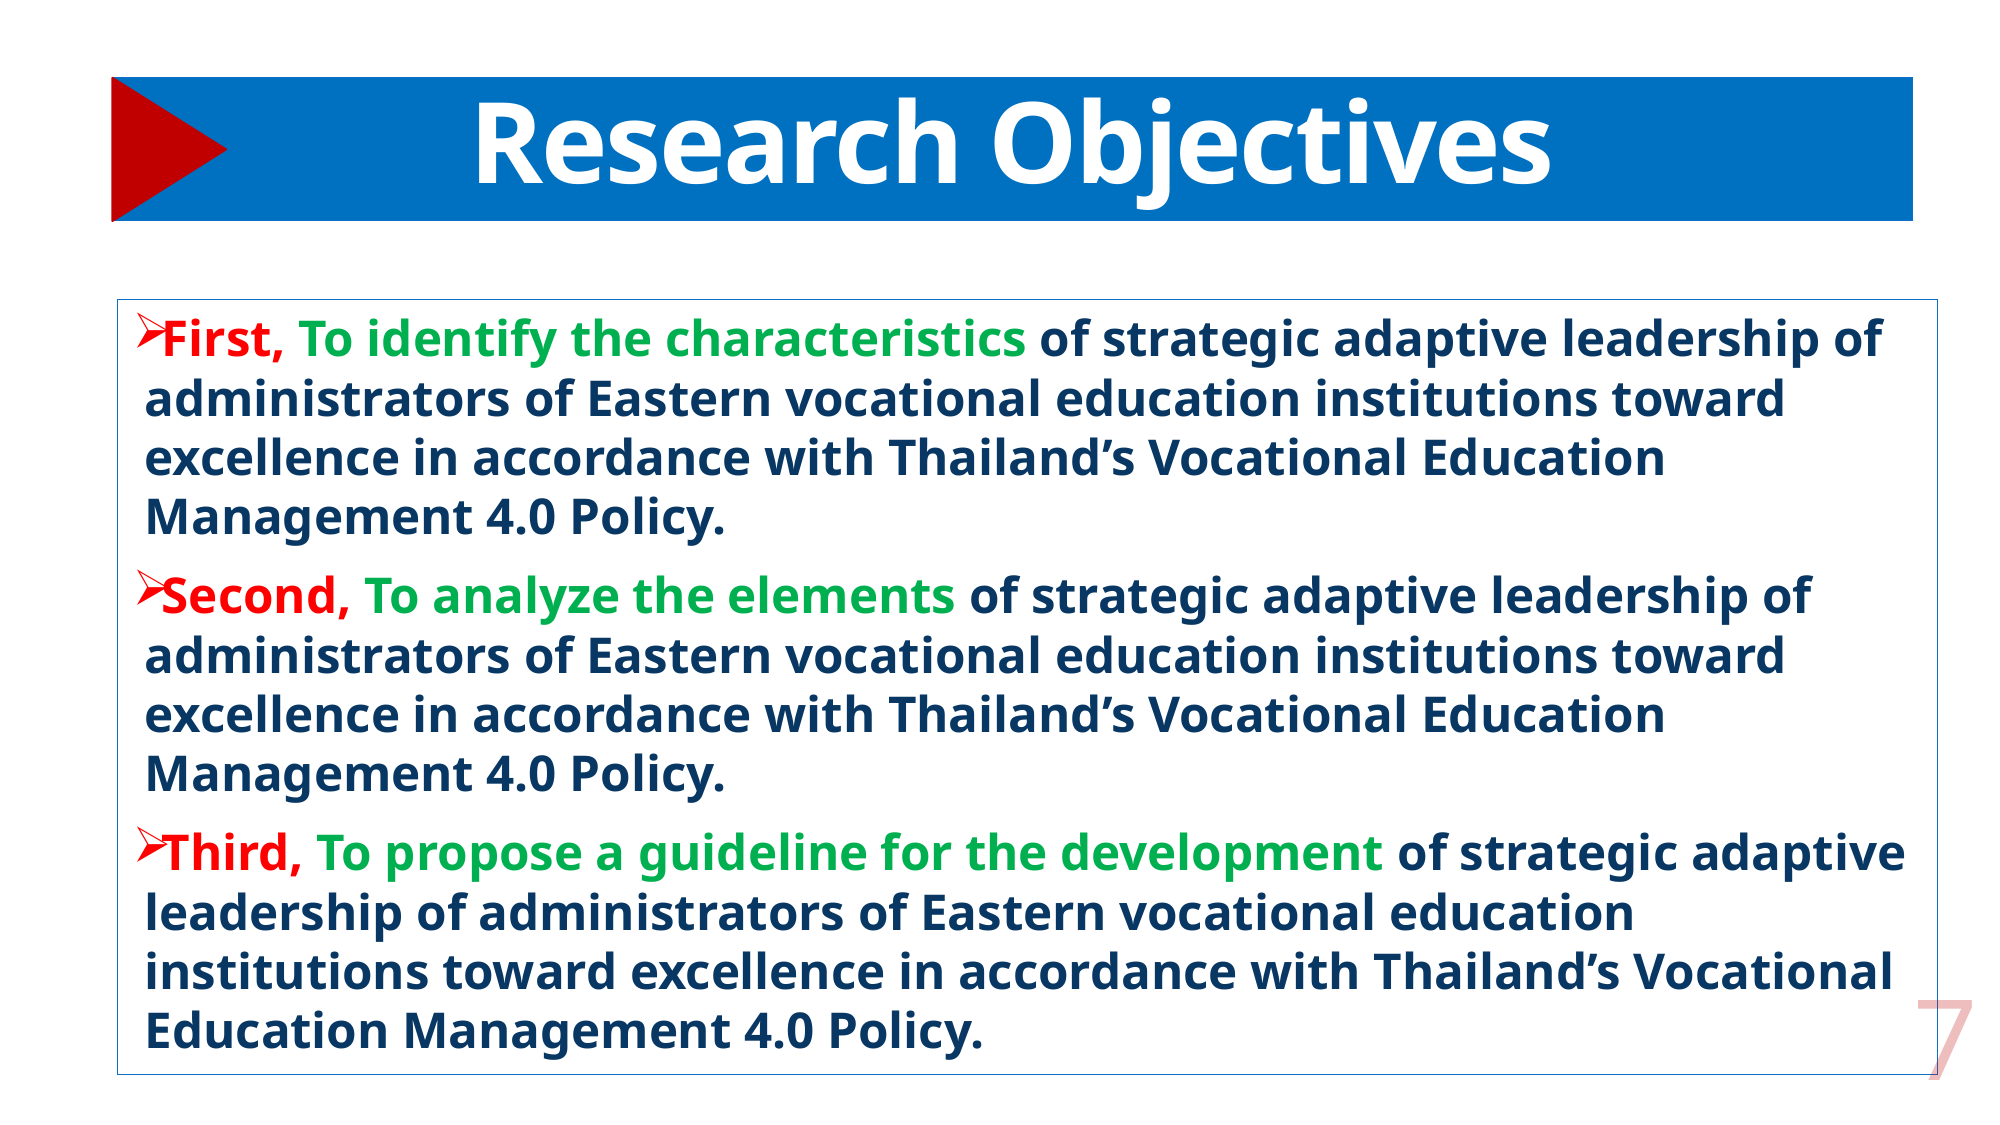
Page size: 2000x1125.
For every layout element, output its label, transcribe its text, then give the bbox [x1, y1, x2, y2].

title Research Objectives [115, 77, 1913, 221]
slide_number 7 [1512, 900, 1993, 1125]
text_box [111, 76, 227, 222]
list First, To identify the characteristics of strategic adaptive leadership of administrators of Eastern vocational education institutions toward excellence in accordance with Thailand’s Vocational Education Management 4.0 Policy. Second, To analyze the elements of strategic adaptive leadership of administrators of Eastern vocational education institutions toward excellence in accordance with Thailand’s Vocational Education Management 4.0 Policy. Third, To propose a guideline for the development of strategic adaptive leadership of administrators of Eastern vocational education institutions toward excellence in accordance with Thailand’s Vocational Education Management 4.0 Policy. [117, 299, 1938, 1075]
